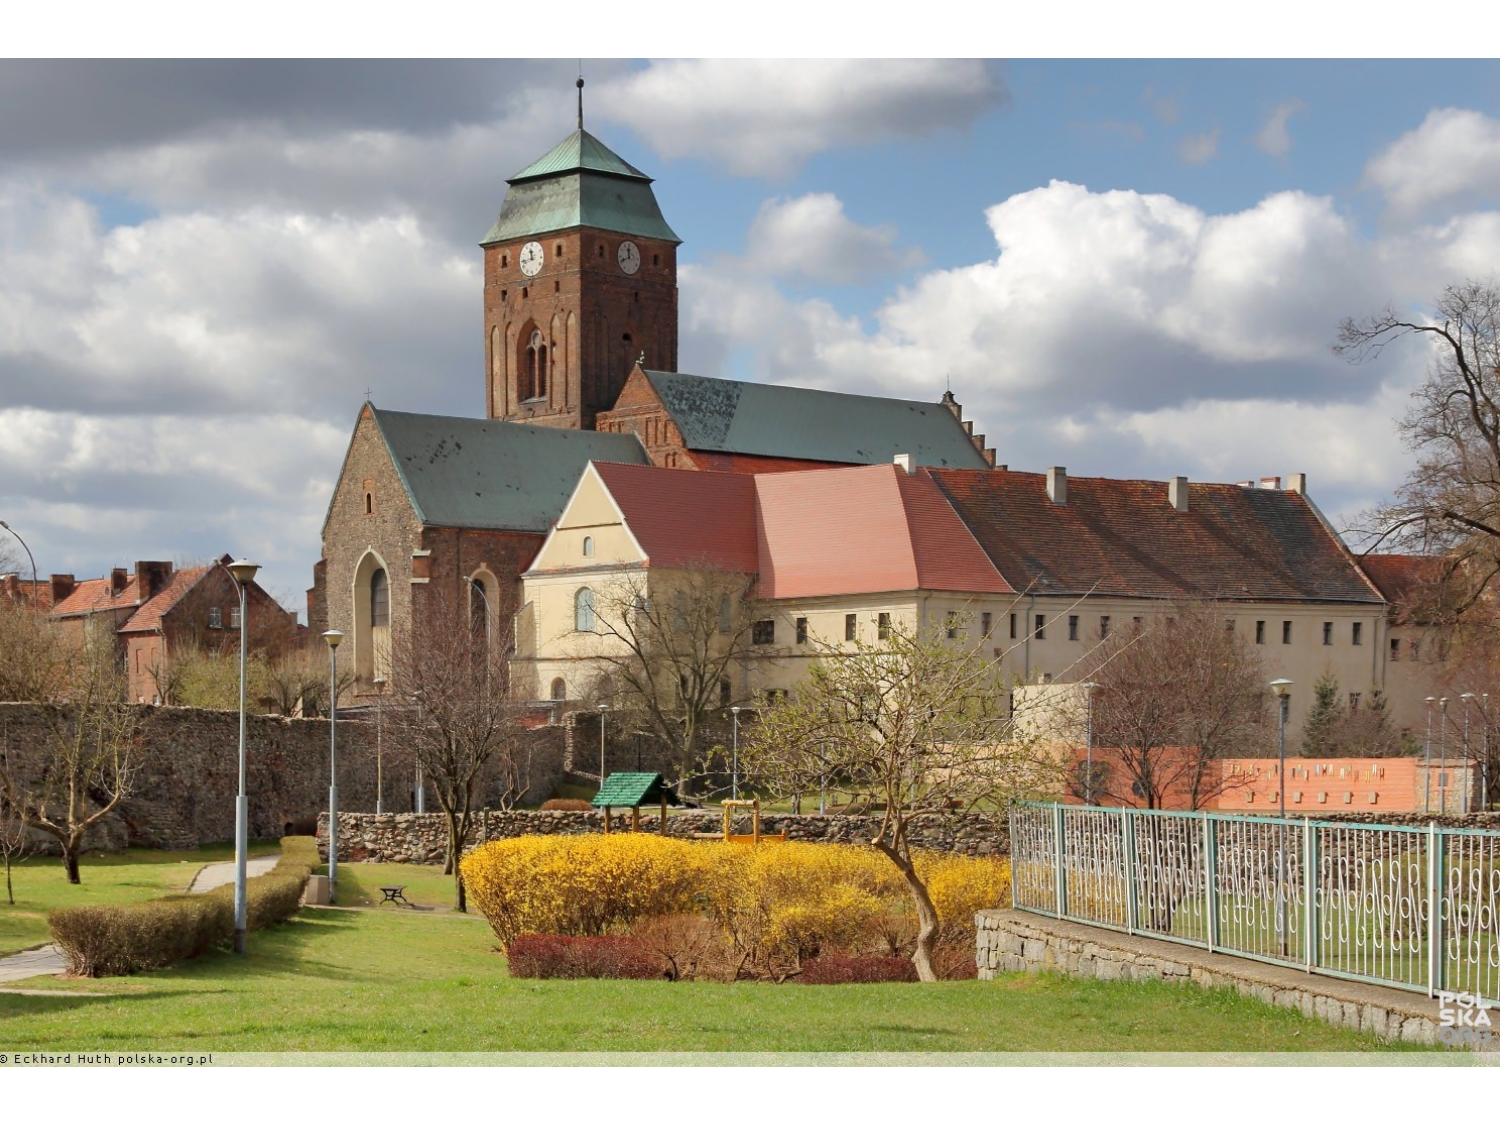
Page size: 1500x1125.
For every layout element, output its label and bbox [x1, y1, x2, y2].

list [0, 58, 1500, 1067]
